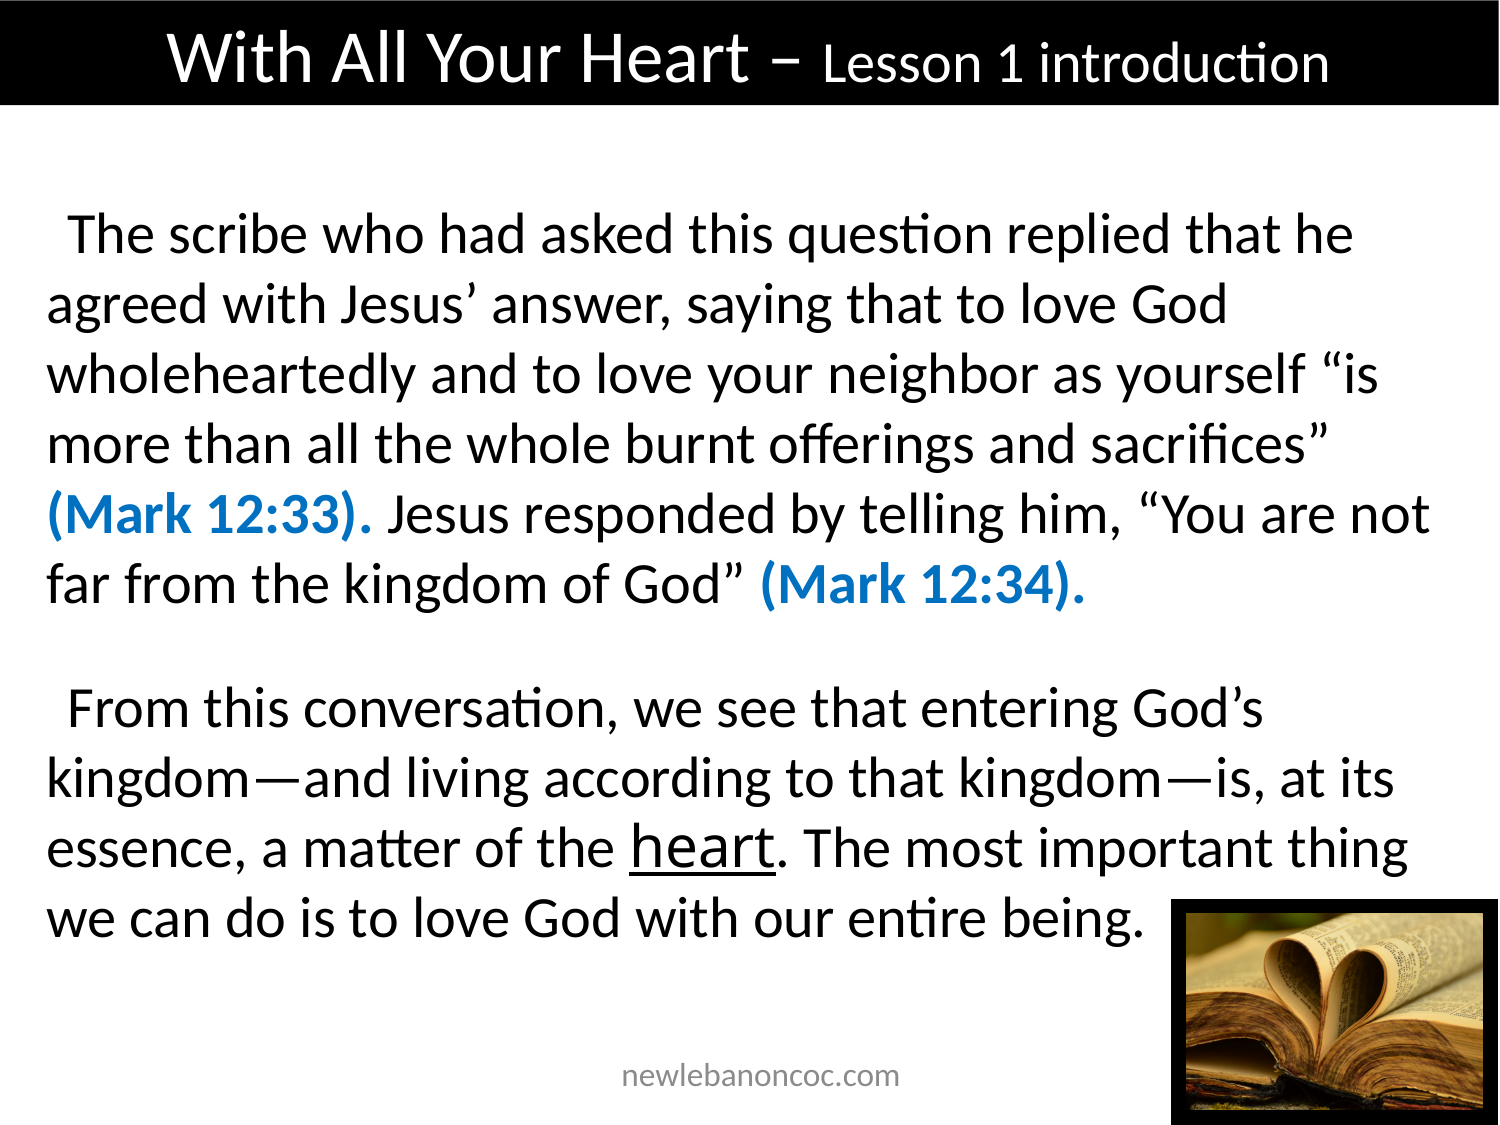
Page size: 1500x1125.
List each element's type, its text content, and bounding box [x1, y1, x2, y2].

text_box With All Your Heart – Lesson 1 introduction [0, 0, 1499, 106]
picture [1185, 913, 1483, 1111]
text_box The scribe who had asked this question replied that he agreed with Jesus’ answer, saying that to love God wholeheartedly and to love your neighbor as yourself “is more than all the whole burnt offerings and sacrifices” (Mark 12:33). Jesus responded by telling him, “You are not far from the kingdom of God” (Mark 12:34). From this conversation, we see that entering God’s kingdom—and living according to that kingdom—is, at its essence, a matter of the heart. The most important thing we can do is to love God with our entire being. [31, 187, 1459, 998]
footer newlebanoncoc.com [496, 1042, 1004, 1103]
